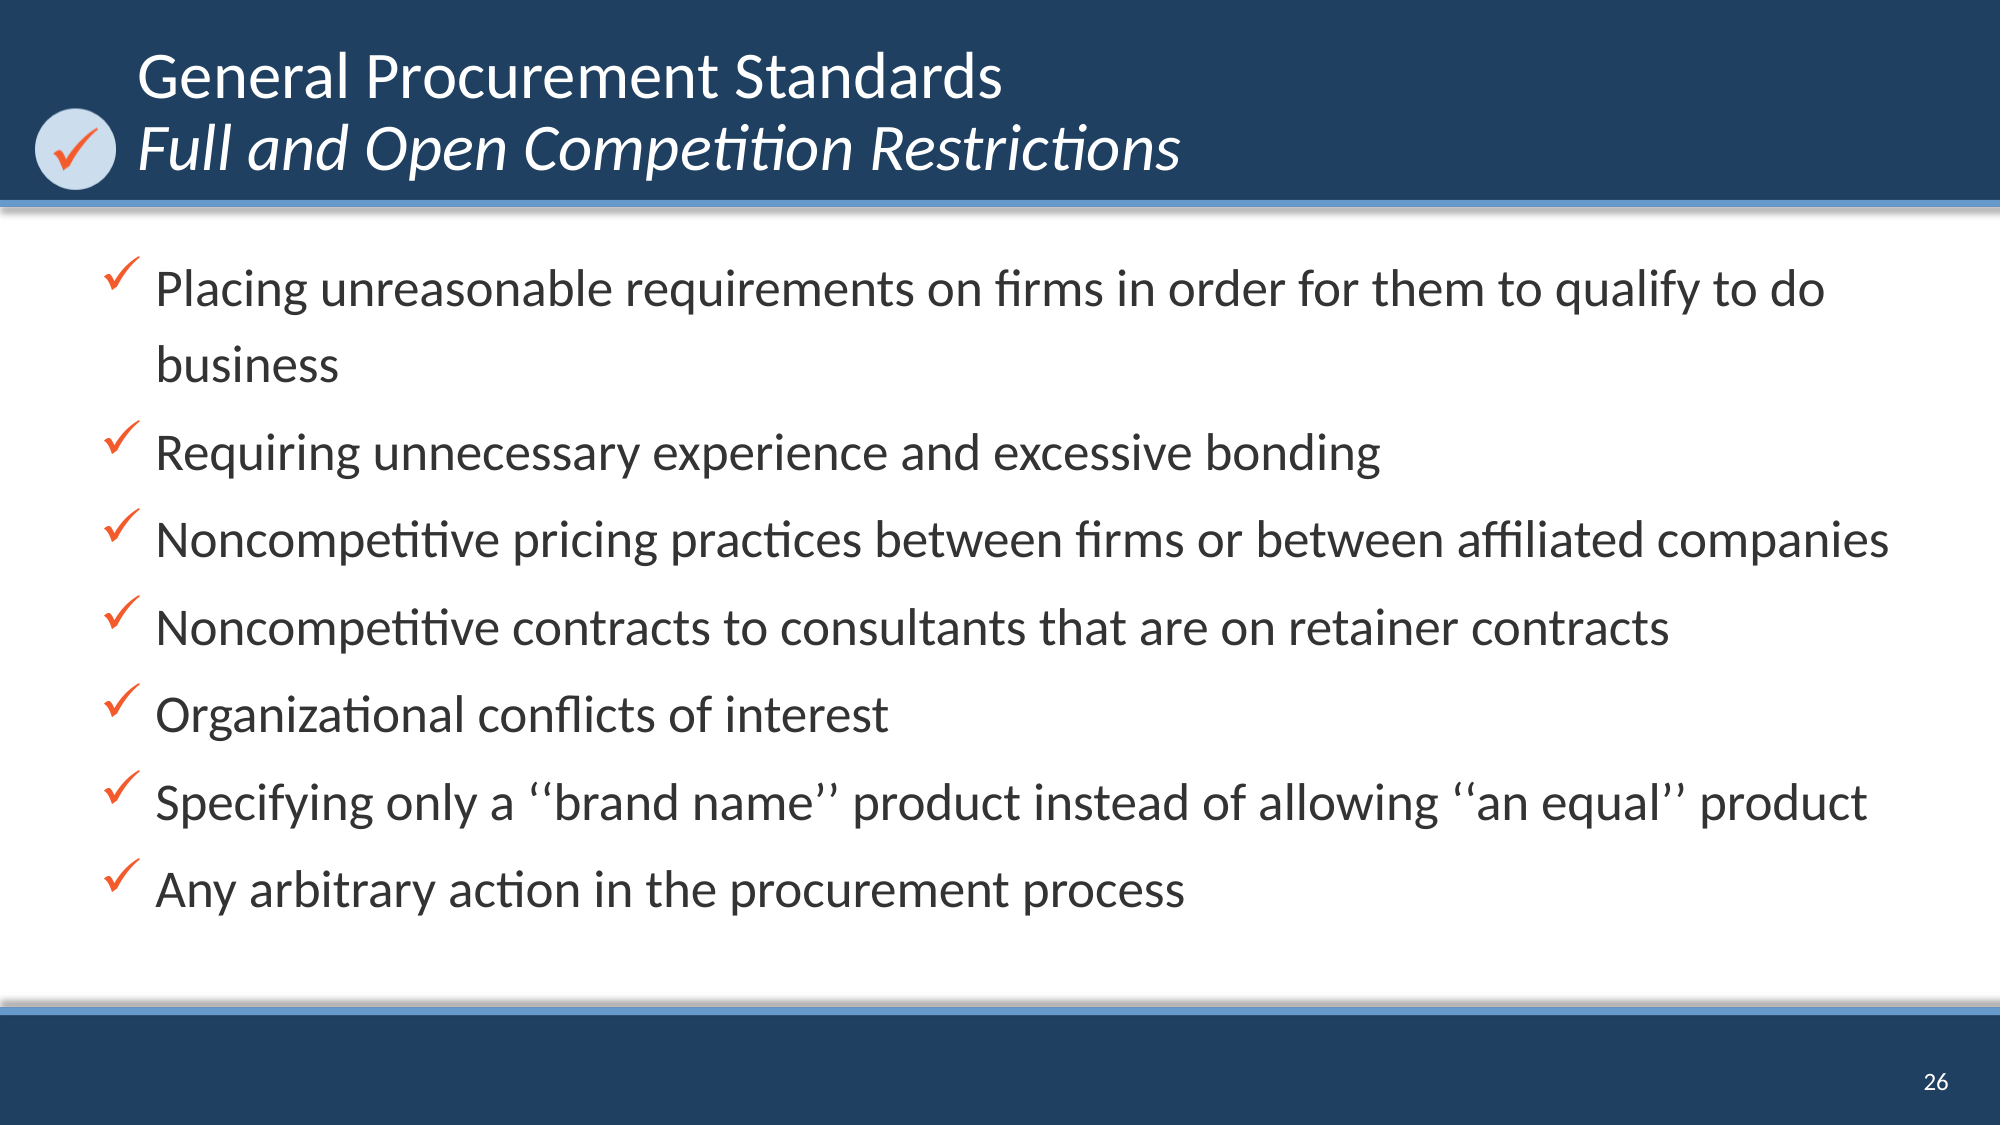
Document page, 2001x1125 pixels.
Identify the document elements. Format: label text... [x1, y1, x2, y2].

slide_number 26 [1514, 1050, 1965, 1111]
picture [0, 0, 2000, 222]
list Placing unreasonable requirements on firms in order for them to qualify to do business Requiring unnecessary experience and excessive bonding Noncompetitive pricing practices between firms or between affiliated companies Noncompetitive contracts to consultants that are on retainer contracts Organizational conflicts of interest Specifying only a ‘‘brand name’’ product instead of allowing ‘‘an equal’’ product Any arbitrary action in the procurement process [84, 233, 1915, 1014]
picture [0, 992, 2000, 1125]
title General Procurement Standards Full and Open Competition Restrictions [122, 11, 1987, 193]
